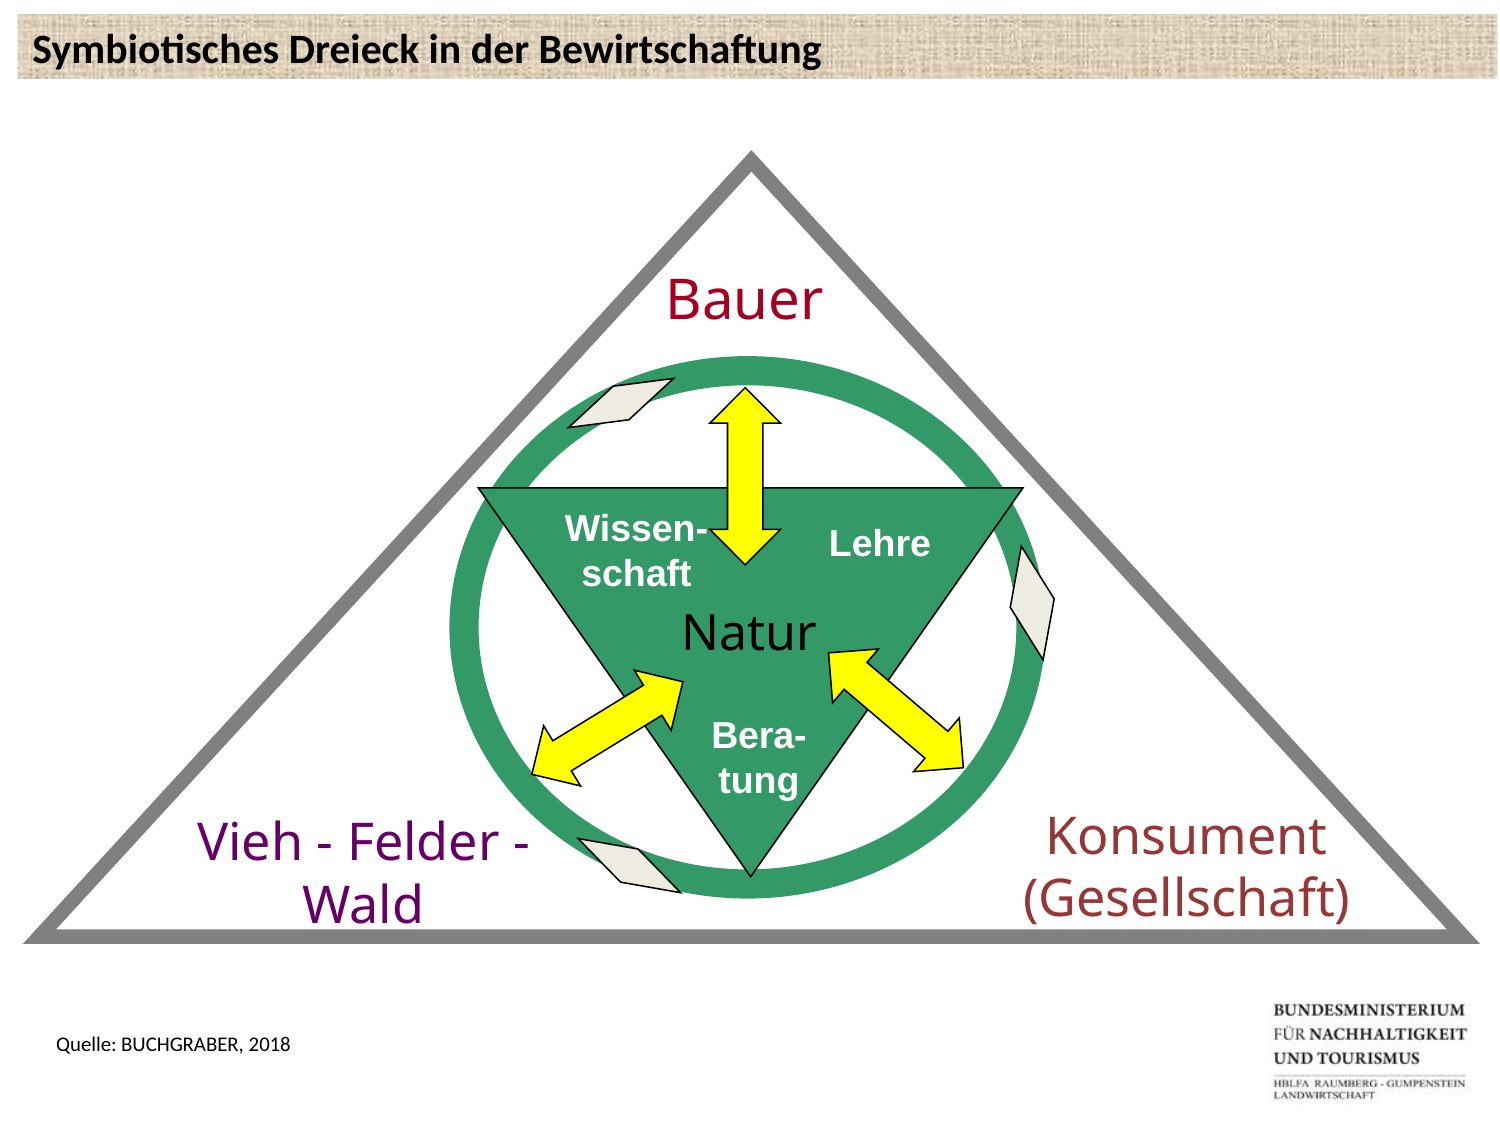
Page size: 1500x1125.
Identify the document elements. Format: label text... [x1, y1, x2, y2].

text_box Symbiotisches Dreieck in der Bewirtschaftung [17, 14, 1498, 79]
text_box Quelle: BUCHGRABER, 2018 [41, 1023, 880, 1063]
picture [1269, 993, 1472, 1107]
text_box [39, 160, 1464, 942]
